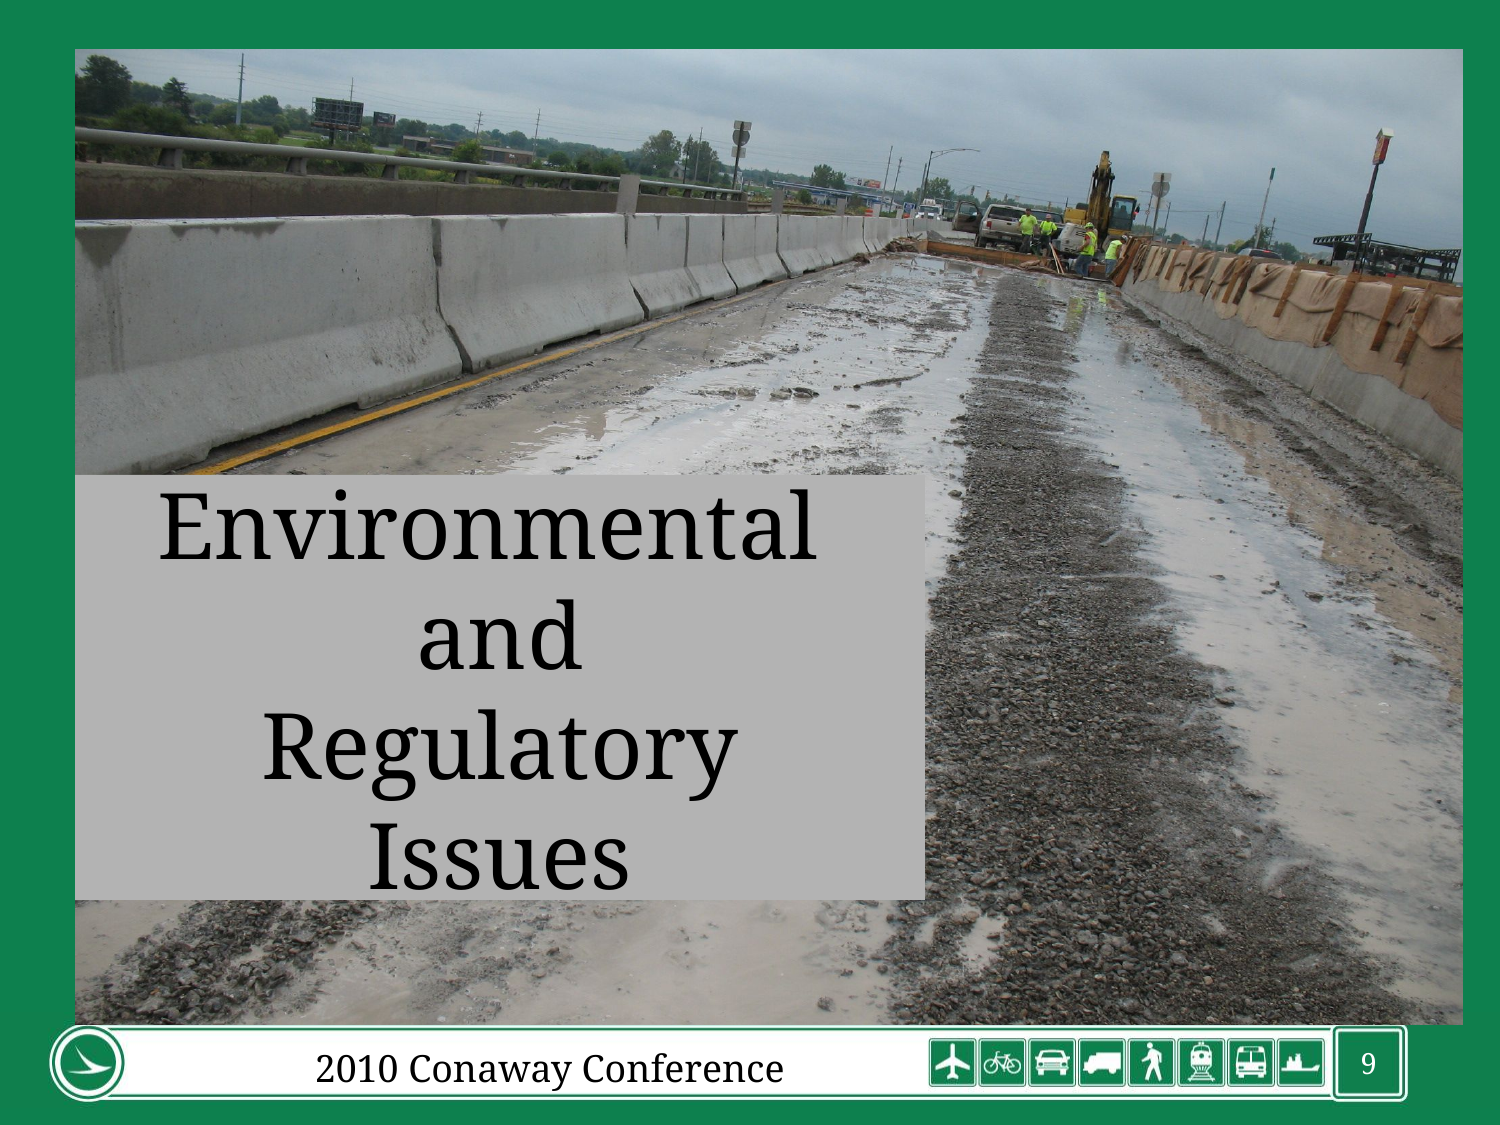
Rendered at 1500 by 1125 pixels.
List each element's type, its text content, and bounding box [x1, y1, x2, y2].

picture [0, 49, 1500, 1108]
footer 2010 Conaway Conference [112, 1037, 988, 1113]
slide_number 9 [1324, 1037, 1413, 1113]
